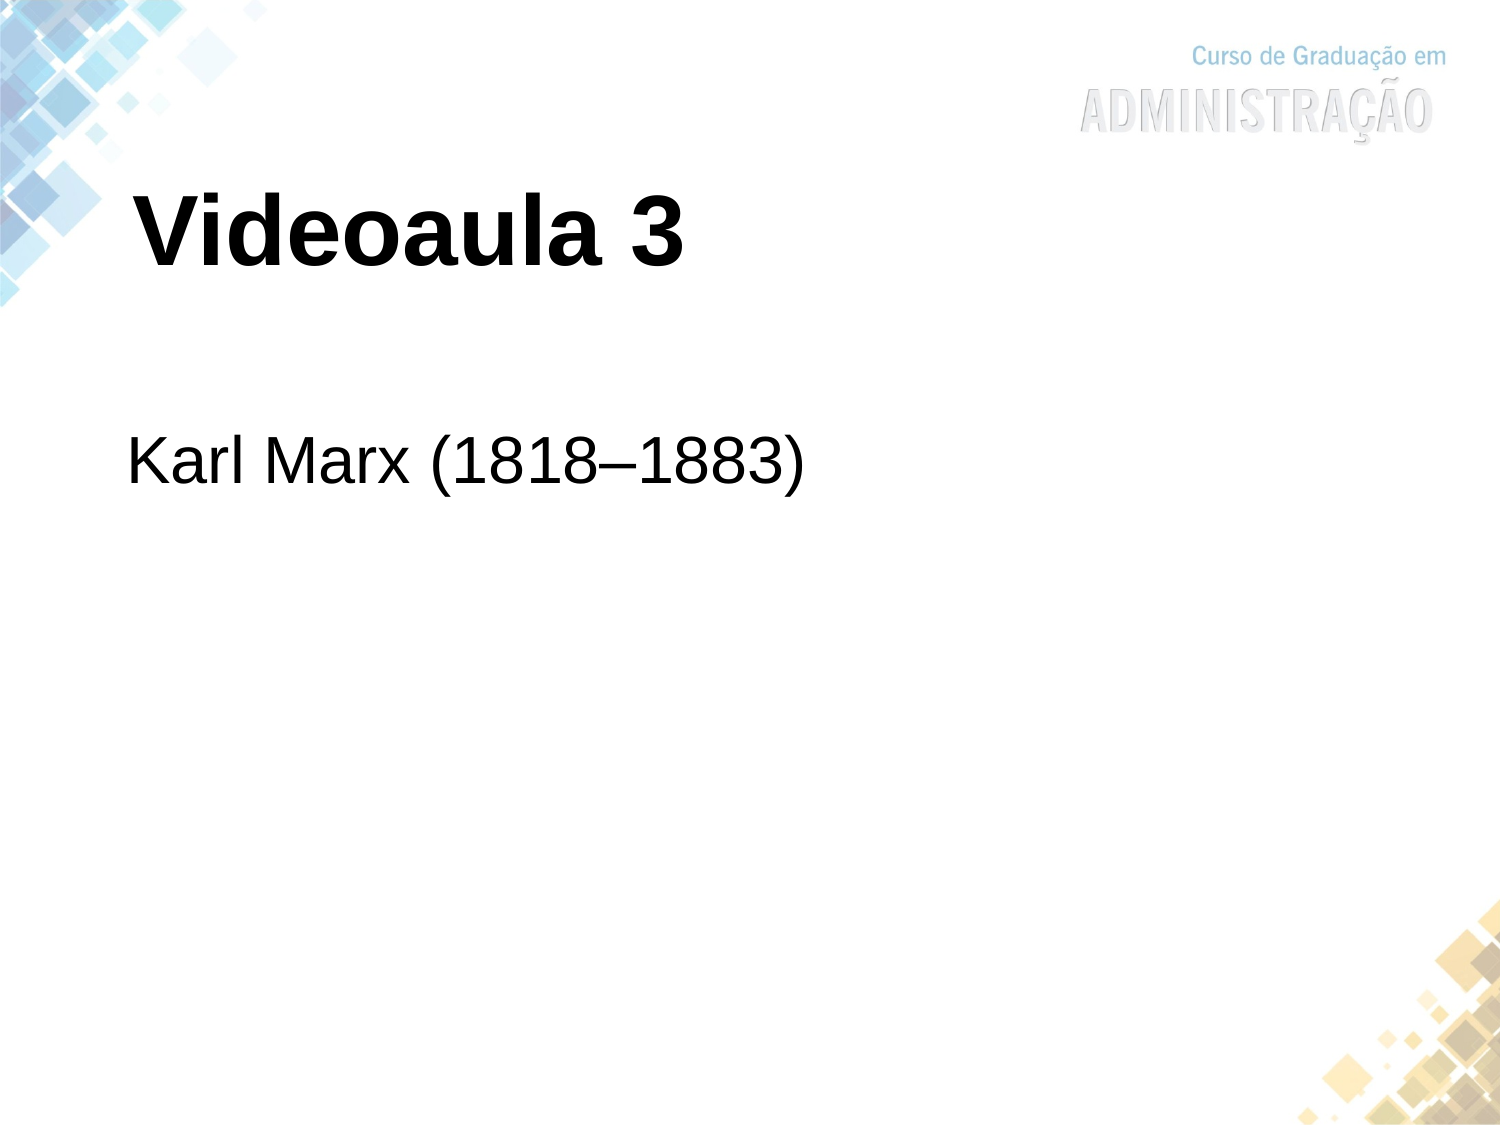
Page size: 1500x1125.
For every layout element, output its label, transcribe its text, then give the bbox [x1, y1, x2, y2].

text_box [110, 75, 1391, 256]
text_box Karl Marx (1818–1883) [110, 256, 1391, 917]
text_box Videoaula 3 [132, 4, 1414, 148]
picture [0, 0, 1500, 1125]
